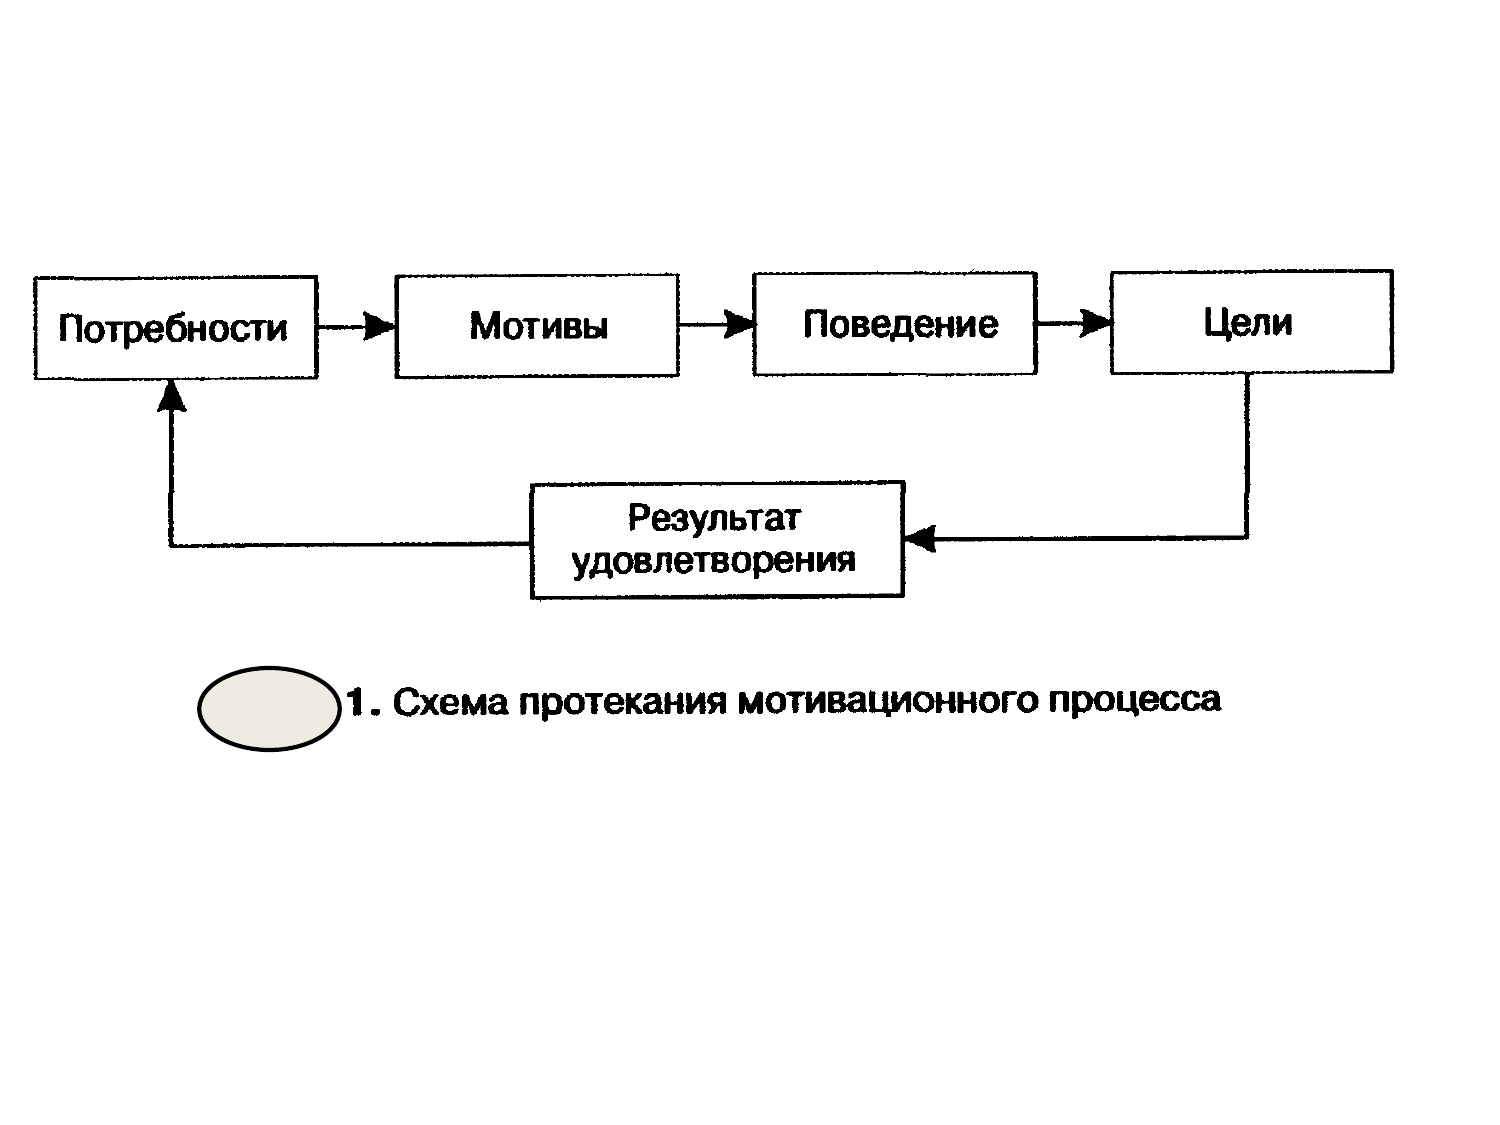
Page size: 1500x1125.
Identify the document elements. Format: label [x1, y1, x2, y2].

list [32, 269, 1395, 767]
